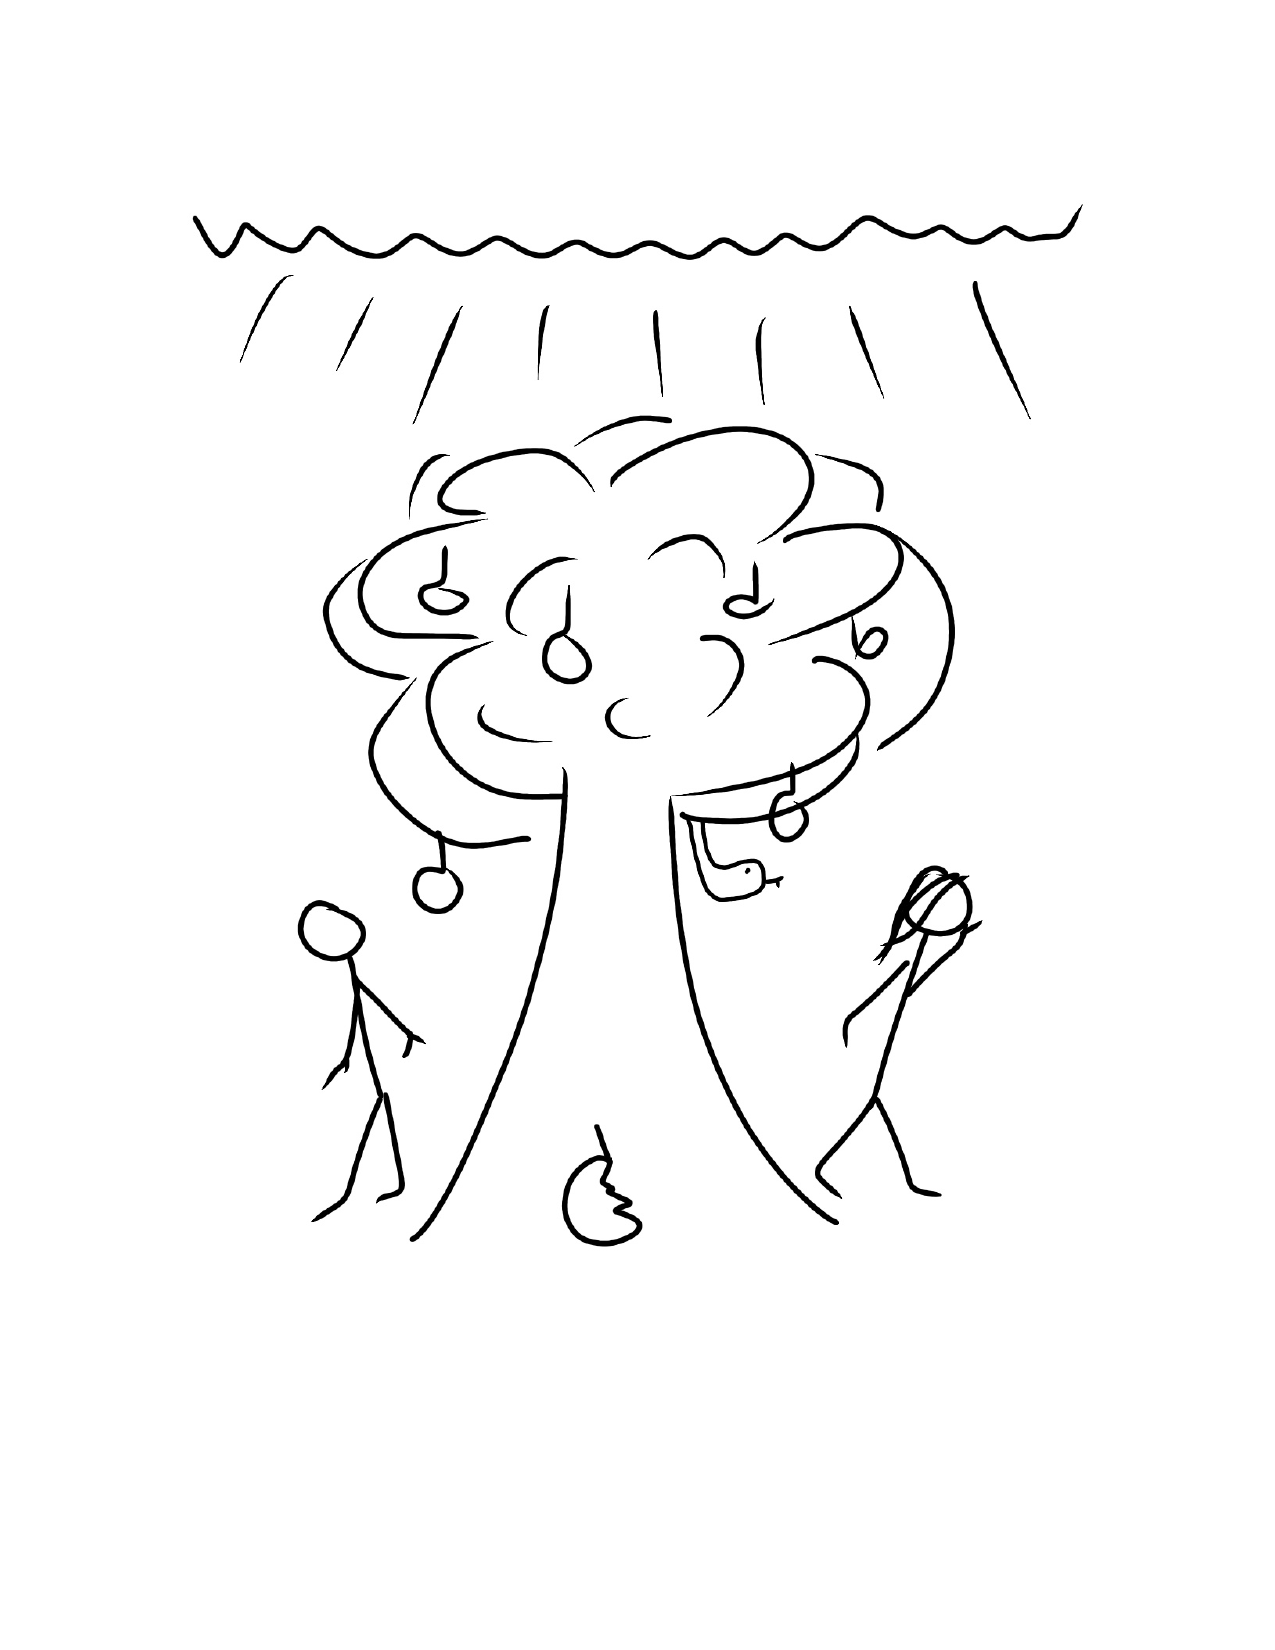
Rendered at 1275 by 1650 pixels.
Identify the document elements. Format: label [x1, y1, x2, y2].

picture [168, 187, 1107, 1594]
